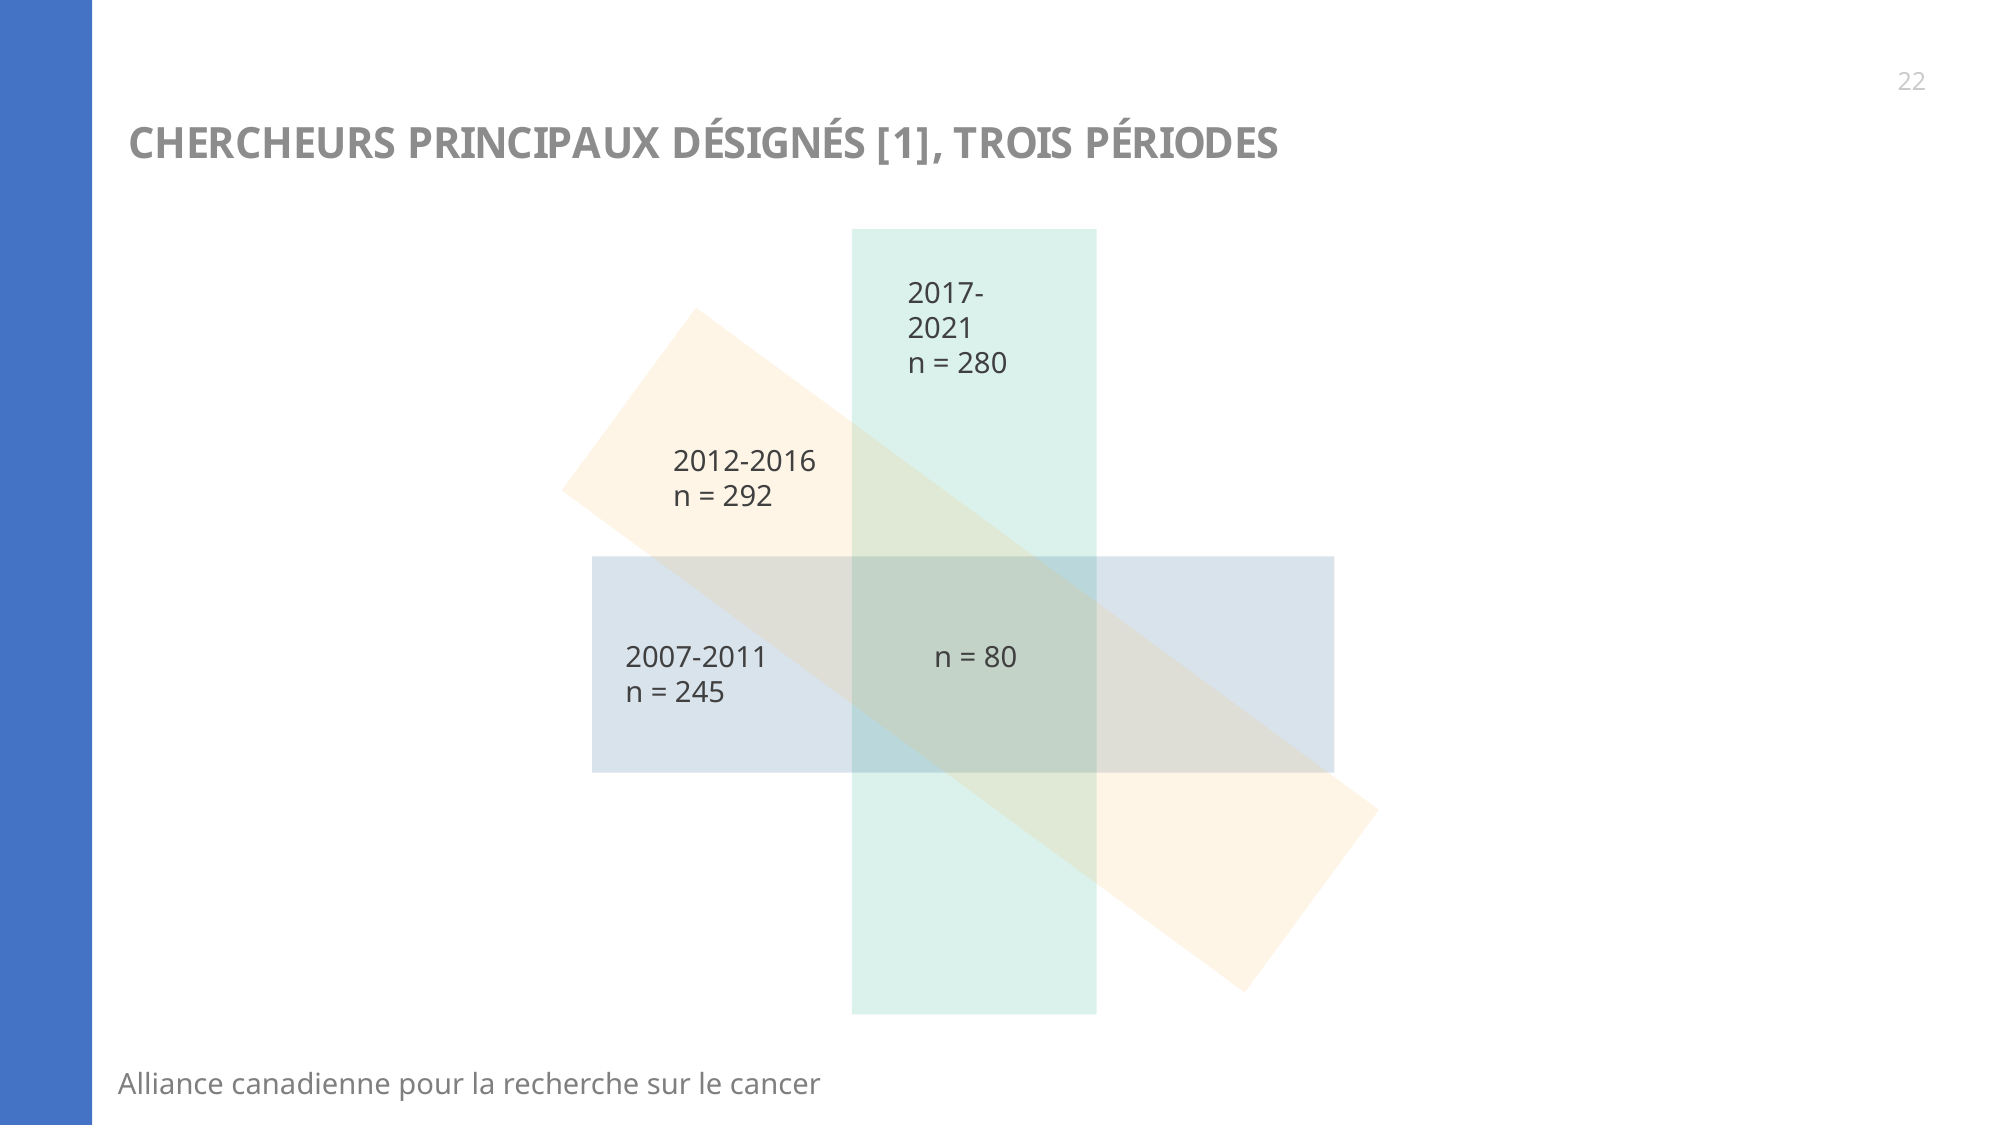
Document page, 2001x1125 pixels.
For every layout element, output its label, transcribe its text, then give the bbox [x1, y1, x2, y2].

picture [120, 110, 1880, 179]
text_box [546, 229, 1395, 1015]
slide_number 22 [1491, 52, 1942, 113]
